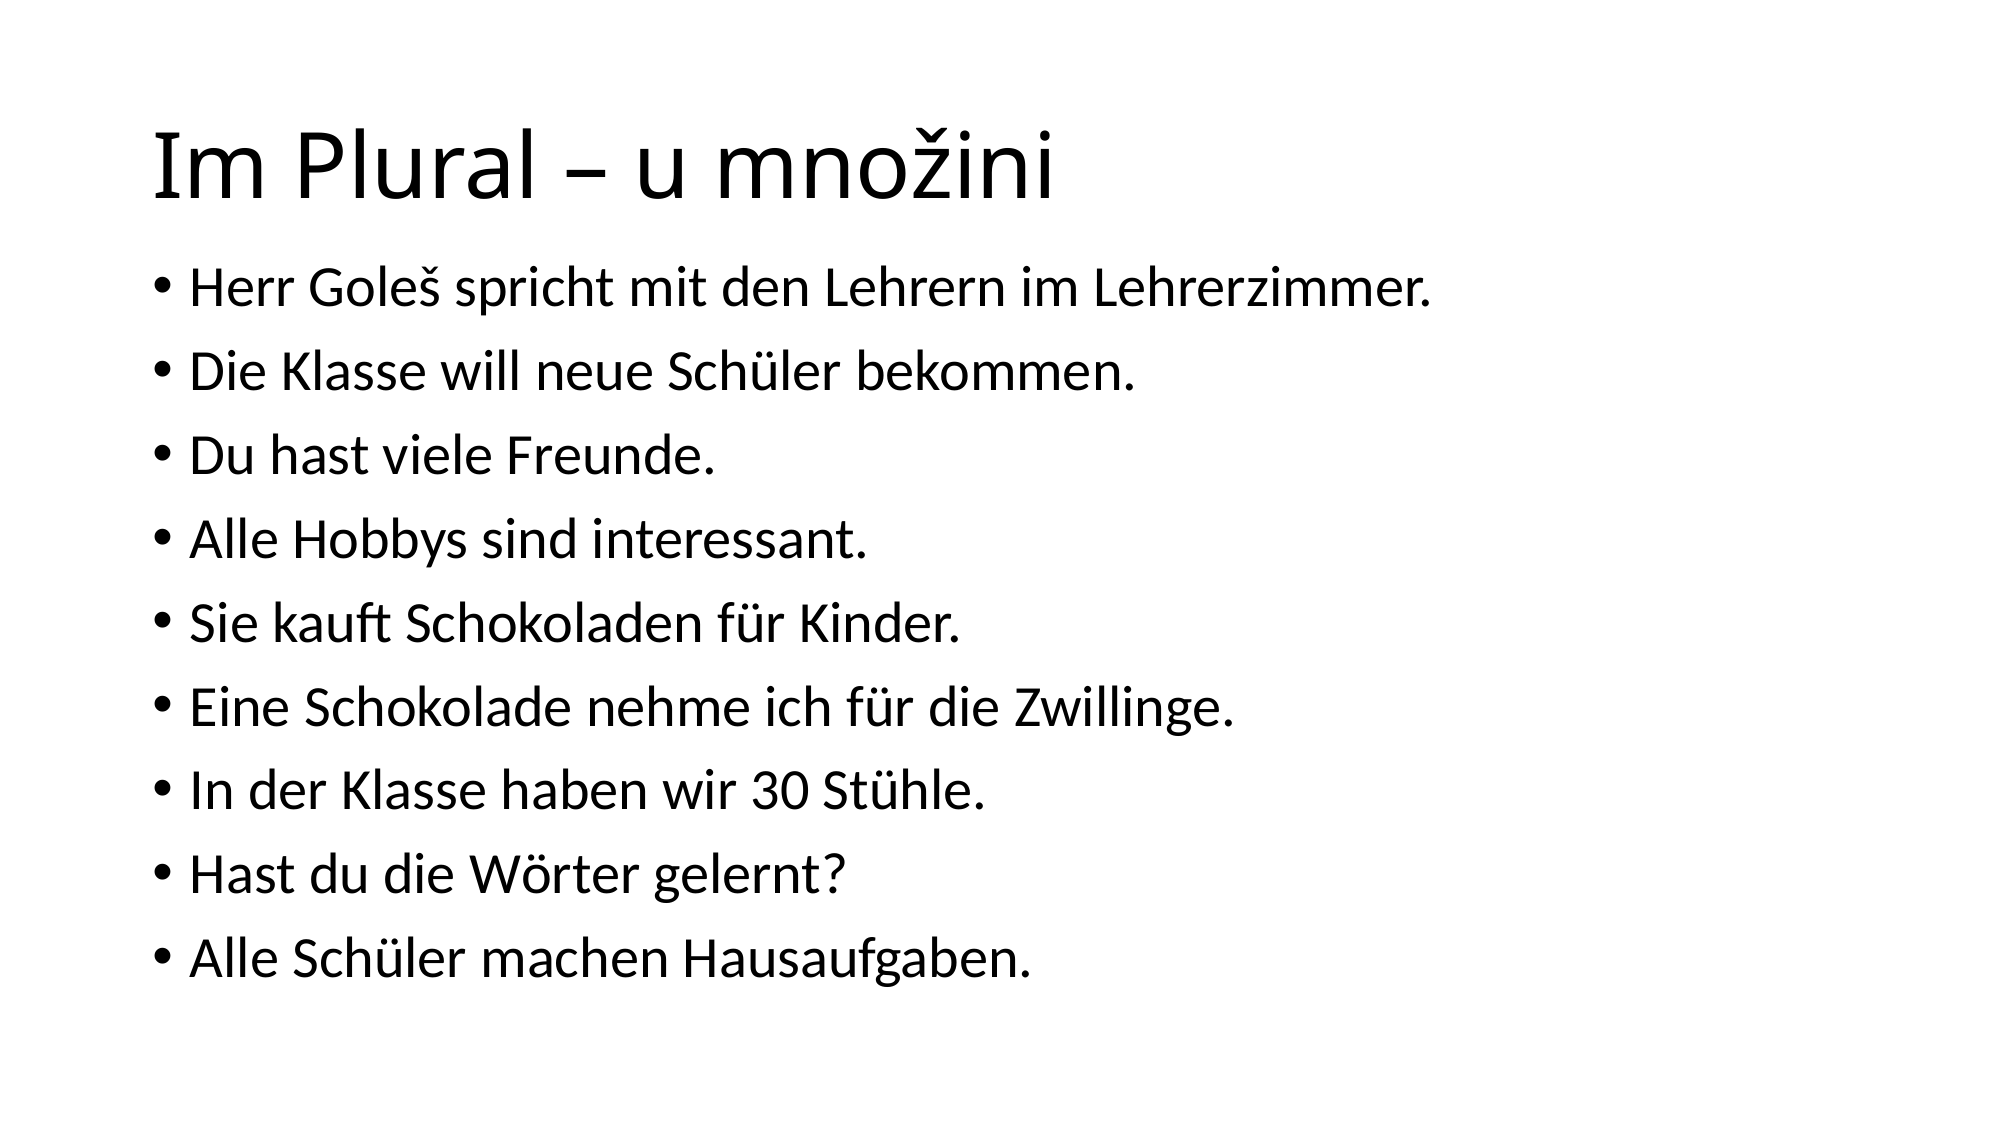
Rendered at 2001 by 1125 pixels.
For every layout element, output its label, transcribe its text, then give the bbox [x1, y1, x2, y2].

list Herr Goleš spricht mit den Lehrern im Lehrerzimmer. Die Klasse will neue Schüler bekommen. Du hast viele Freunde. Alle Hobbys sind interessant. Sie kauft Schokoladen für Kinder. Eine Schokolade nehme ich für die Zwillinge. In der Klasse haben wir 30 Stühle. Hast du die Wörter gelernt? Alle Schüler machen Hausaufgaben. [137, 249, 1863, 1014]
title Im Plural – u množini [137, 59, 1863, 249]
